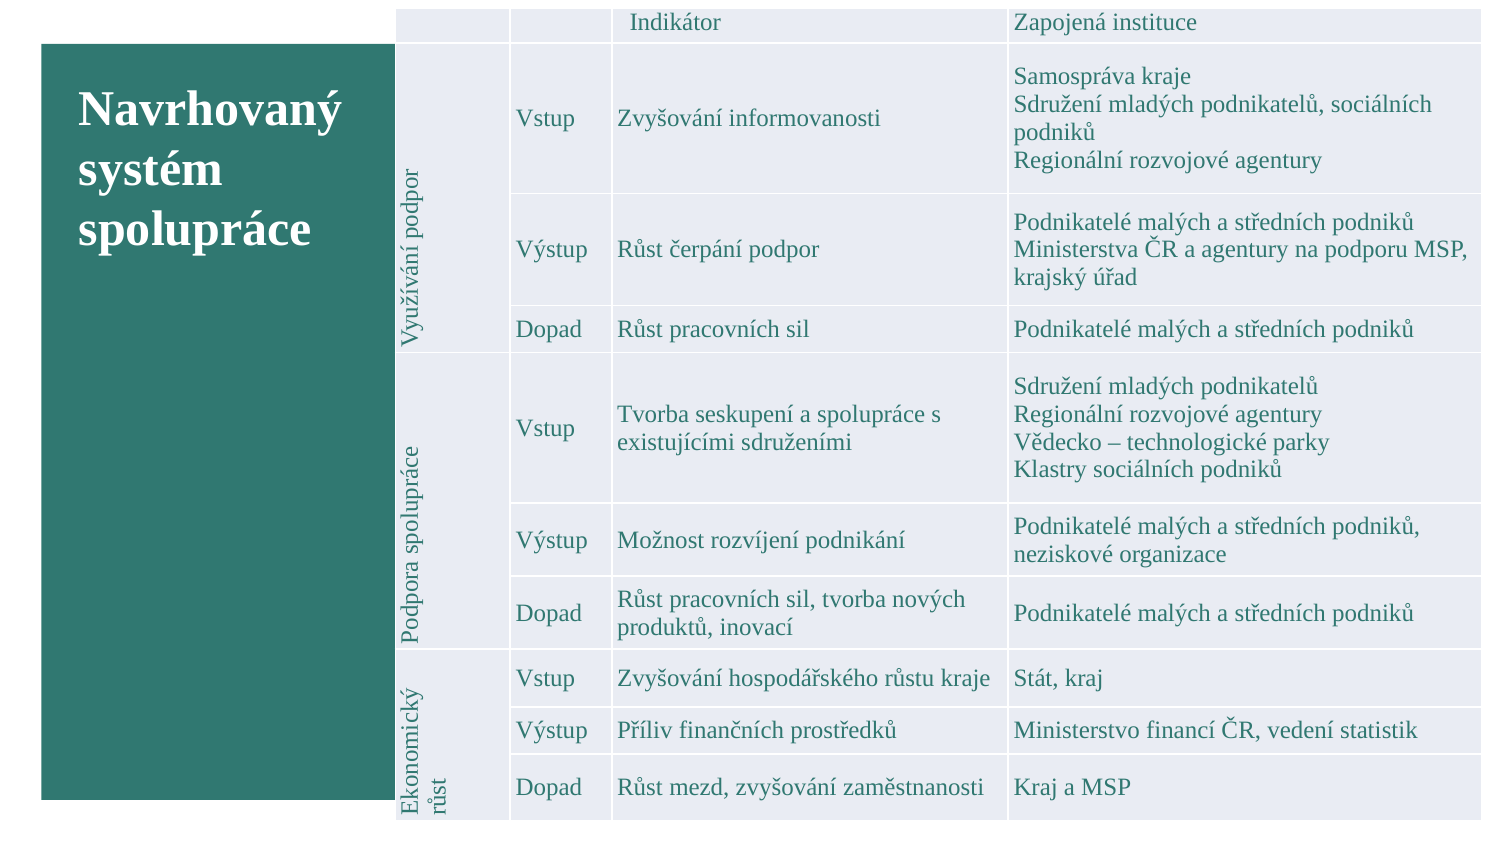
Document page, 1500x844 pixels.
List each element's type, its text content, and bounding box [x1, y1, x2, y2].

table_cell Zvyšování hospodářského růstu kraje [613, 650, 1007, 706]
table_cell Růst čerpání podpor [613, 194, 1007, 305]
table_cell Možnost rozvíjení podnikání [613, 504, 1007, 575]
table_cell Výstup [511, 504, 611, 575]
table_cell Růst pracovních sil, tvorba nových produktů, inovací [613, 577, 1007, 648]
table_cell Stát, kraj [1009, 650, 1481, 706]
table_cell Vstup [511, 353, 611, 502]
table_cell Využívání podpor [396, 44, 509, 352]
table_cell Vstup [511, 44, 611, 193]
table_cell Tvorba seskupení a spolupráce s existujícími sdruženími [613, 353, 1007, 502]
table_cell Kraj a MSP [1009, 755, 1481, 820]
table_cell Ministerstvo financí ČR, vedení statistik [1009, 708, 1481, 753]
table_cell Dopad [511, 577, 611, 648]
table_cell Výstup [511, 194, 611, 305]
table_cell Podnikatelé malých a středních podniků [1009, 306, 1481, 352]
table_cell Podpora spolupráce [396, 353, 509, 648]
table_cell Příliv finančních prostředků [613, 708, 1007, 753]
table_cell Zvyšování informovanosti [613, 44, 1007, 193]
table_cell Dopad [511, 755, 611, 820]
table_cell Dopad [511, 306, 611, 352]
table_header Indikátor [613, 9, 1007, 42]
table_cell Samospráva kraje Sdružení mladých podnikatelů, sociálních podniků Regionální rozvojové agentury [1009, 44, 1481, 193]
text_box [39, 42, 395, 802]
table_cell Ekonomický růst [396, 650, 509, 820]
table_cell Růst mezd, zvyšování zaměstnanosti [613, 755, 1007, 820]
table_cell Podnikatelé malých a středních podniků [1009, 577, 1481, 648]
table_cell Růst pracovních sil [613, 306, 1007, 352]
table_cell Vstup [511, 650, 611, 706]
table_cell Výstup [511, 708, 611, 753]
text_box Navrhovaný systém spolupráce [63, 67, 372, 340]
table_cell Podnikatelé malých a středních podniků Ministerstva ČR a agentury na podporu MSP, krajský úřad [1009, 194, 1481, 305]
table_header Zapojená instituce [1009, 9, 1481, 42]
table_header [396, 9, 509, 42]
table_cell Podnikatelé malých a středních podniků, neziskové organizace [1009, 504, 1481, 575]
picture [1304, 36, 1463, 160]
table_header [511, 9, 611, 42]
table_cell Sdružení mladých podnikatelů Regionální rozvojové agentury Vědecko – technologické parky Klastry sociálních podniků [1009, 353, 1481, 502]
